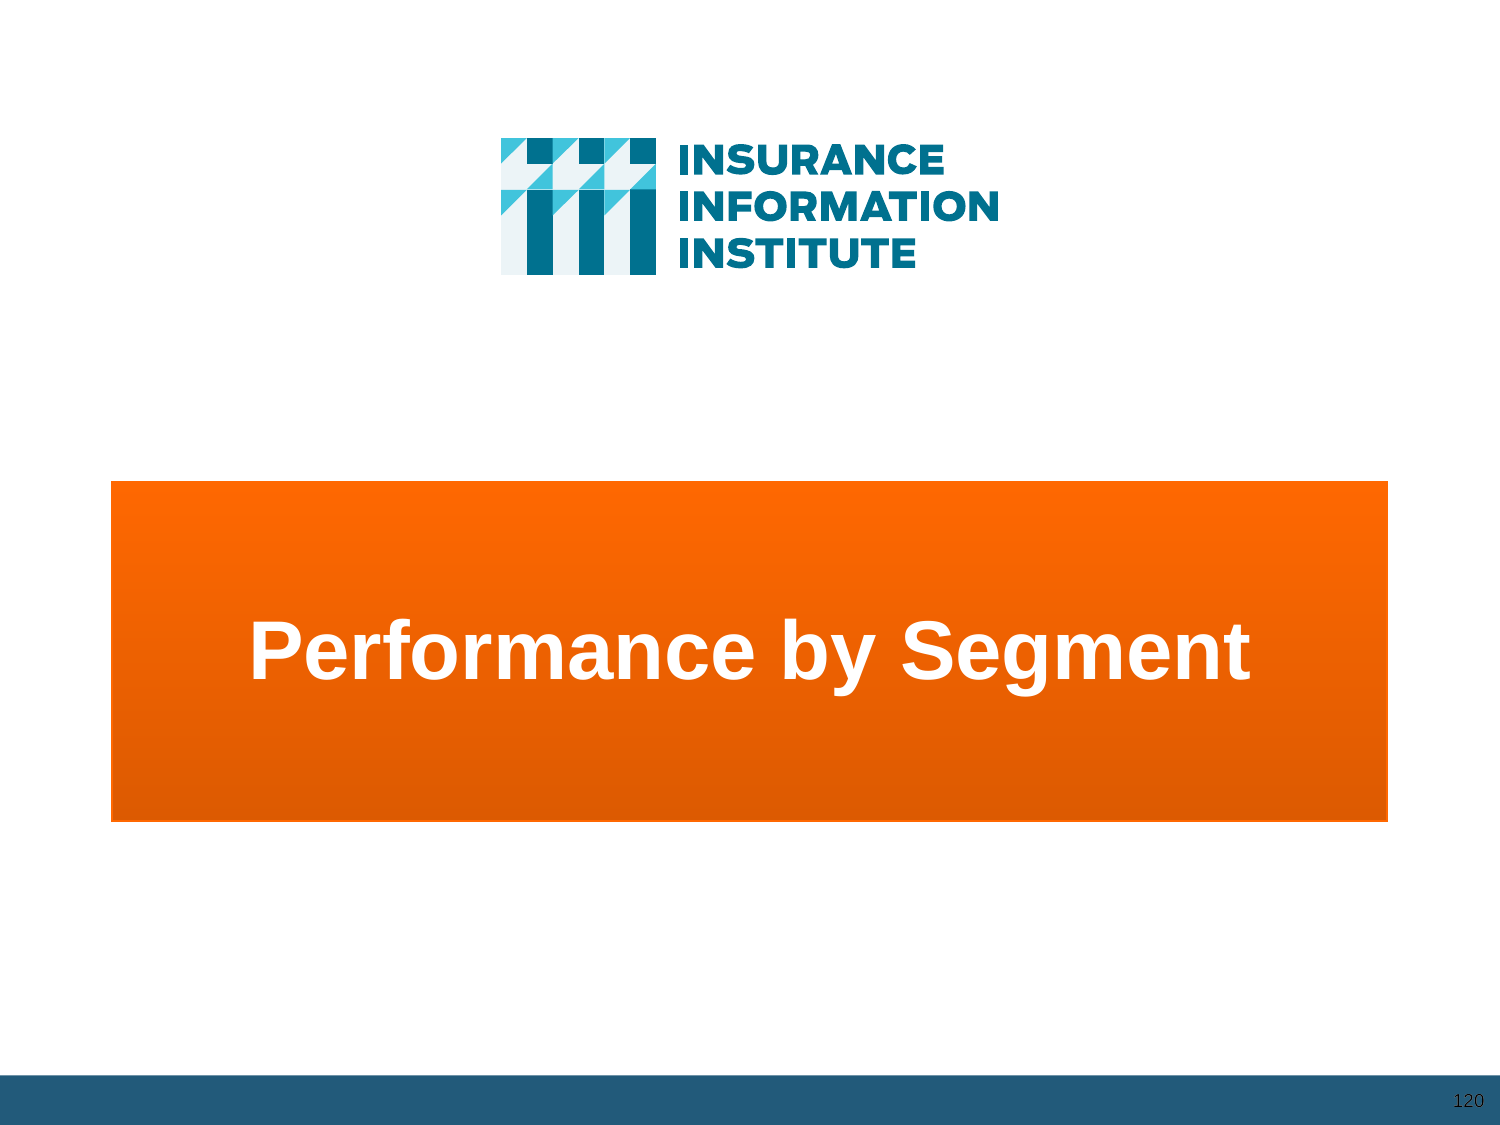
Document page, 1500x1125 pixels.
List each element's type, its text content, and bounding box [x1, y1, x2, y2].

text_box [0, 1075, 1500, 1125]
slide_number 120 [1410, 1091, 1485, 1112]
text_box Performance by Segment [112, 481, 1388, 821]
picture [500, 137, 998, 275]
